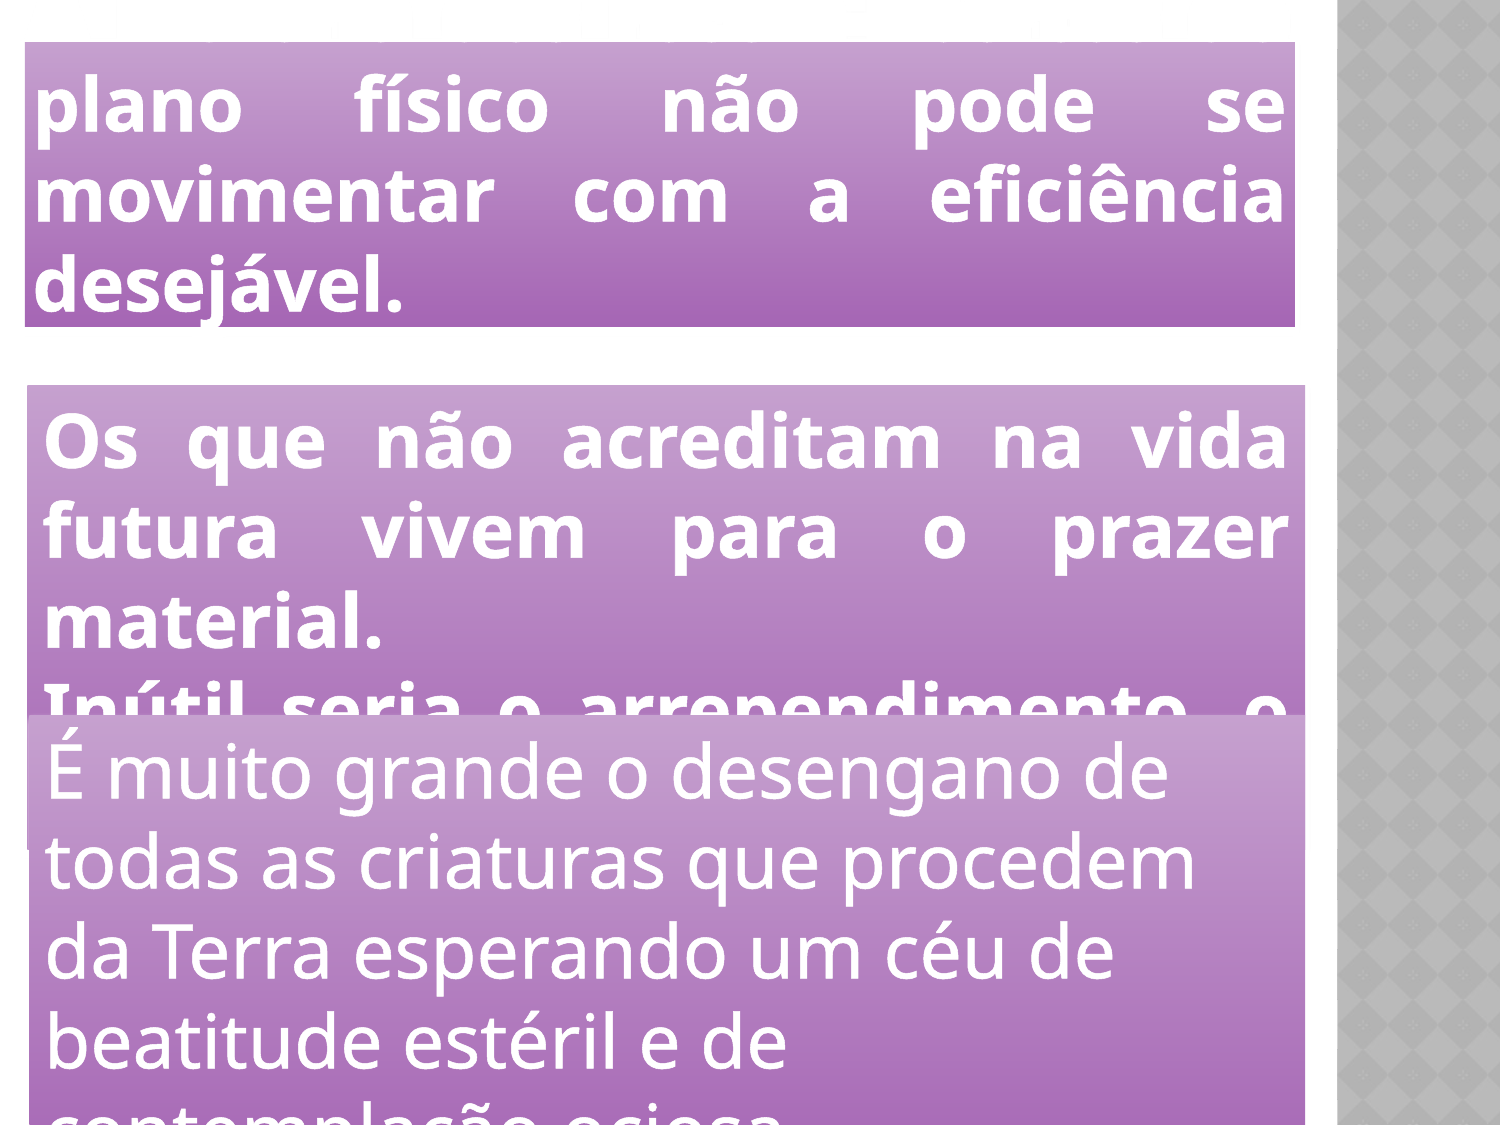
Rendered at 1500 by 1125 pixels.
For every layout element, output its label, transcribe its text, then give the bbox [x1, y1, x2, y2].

text_box Os que não acreditam na vida futura vivem para o prazer material. Inútil seria o arrependimento, o remorso. [27, 385, 1306, 715]
title A maioria dos recém-libertos do plano físico não pode se movimentar com a eficiência desejável. [24, 42, 1295, 327]
text_box É muito grande o desengano de todas as criaturas que procedem da Terra esperando um céu de beatitude estéril e de contemplação ociosa [29, 715, 1306, 1125]
